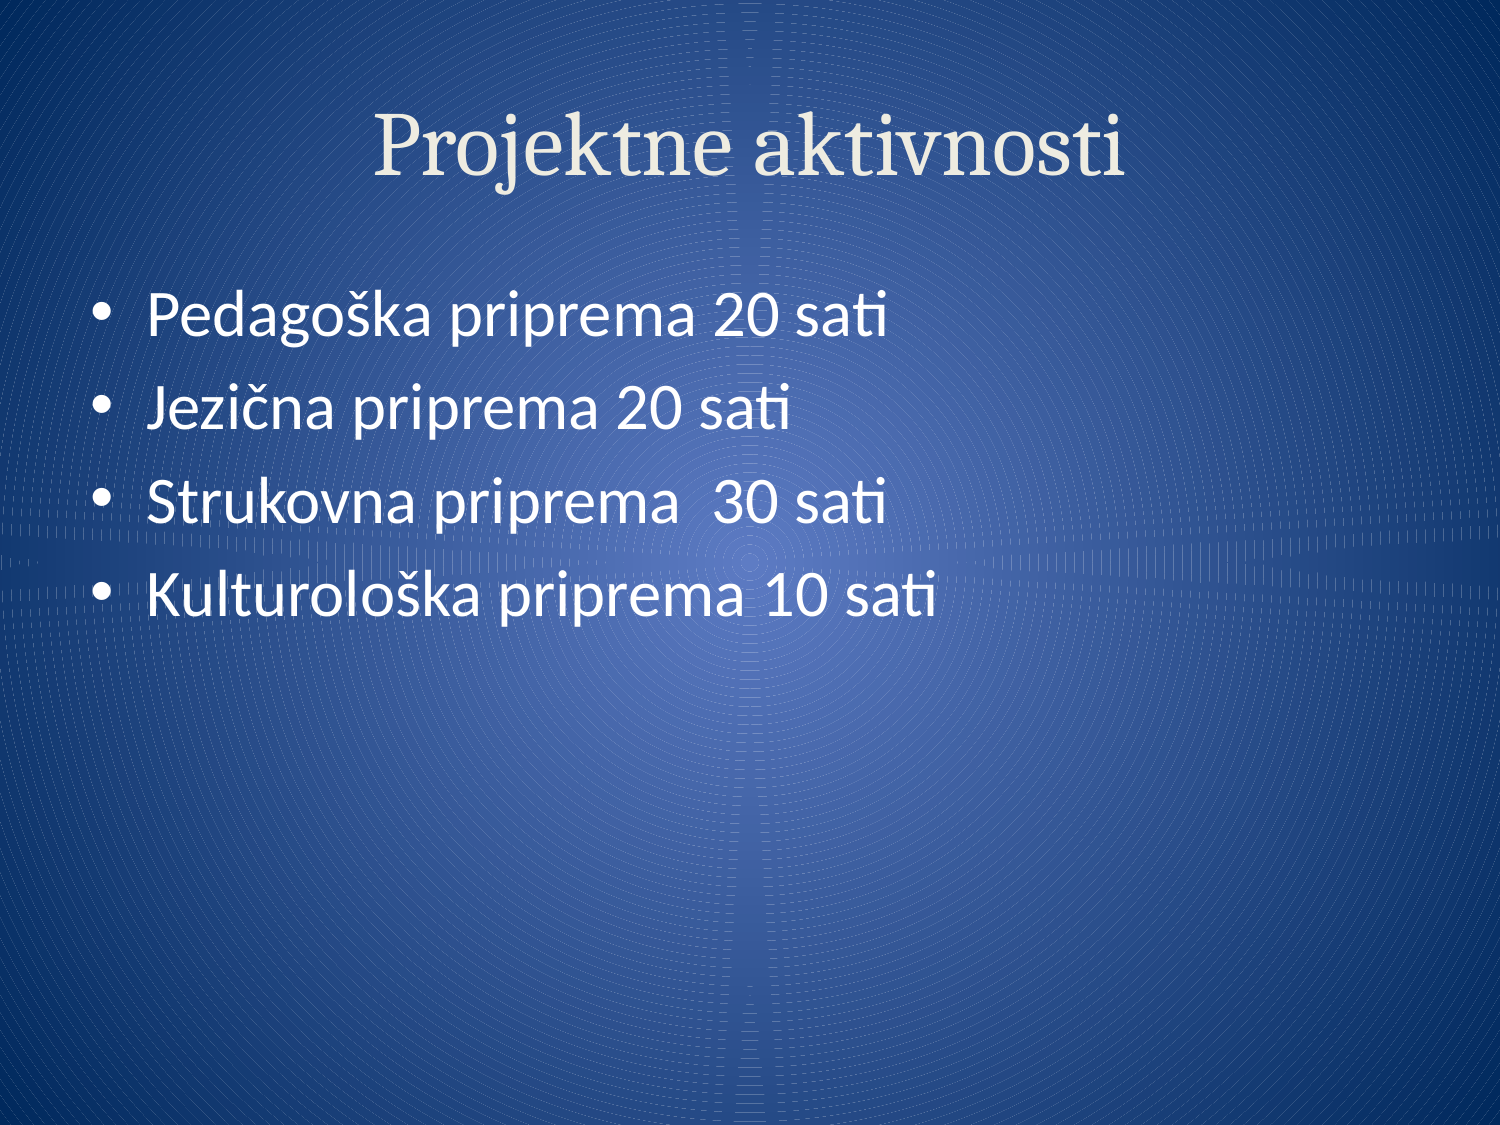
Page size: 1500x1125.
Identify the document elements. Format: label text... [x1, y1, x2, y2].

list Pedagoška priprema 20 sati Jezična priprema 20 sati Strukovna priprema 30 sati Kulturološka priprema 10 sati [75, 262, 1425, 1005]
title Projektne aktivnosti [75, 45, 1425, 233]
